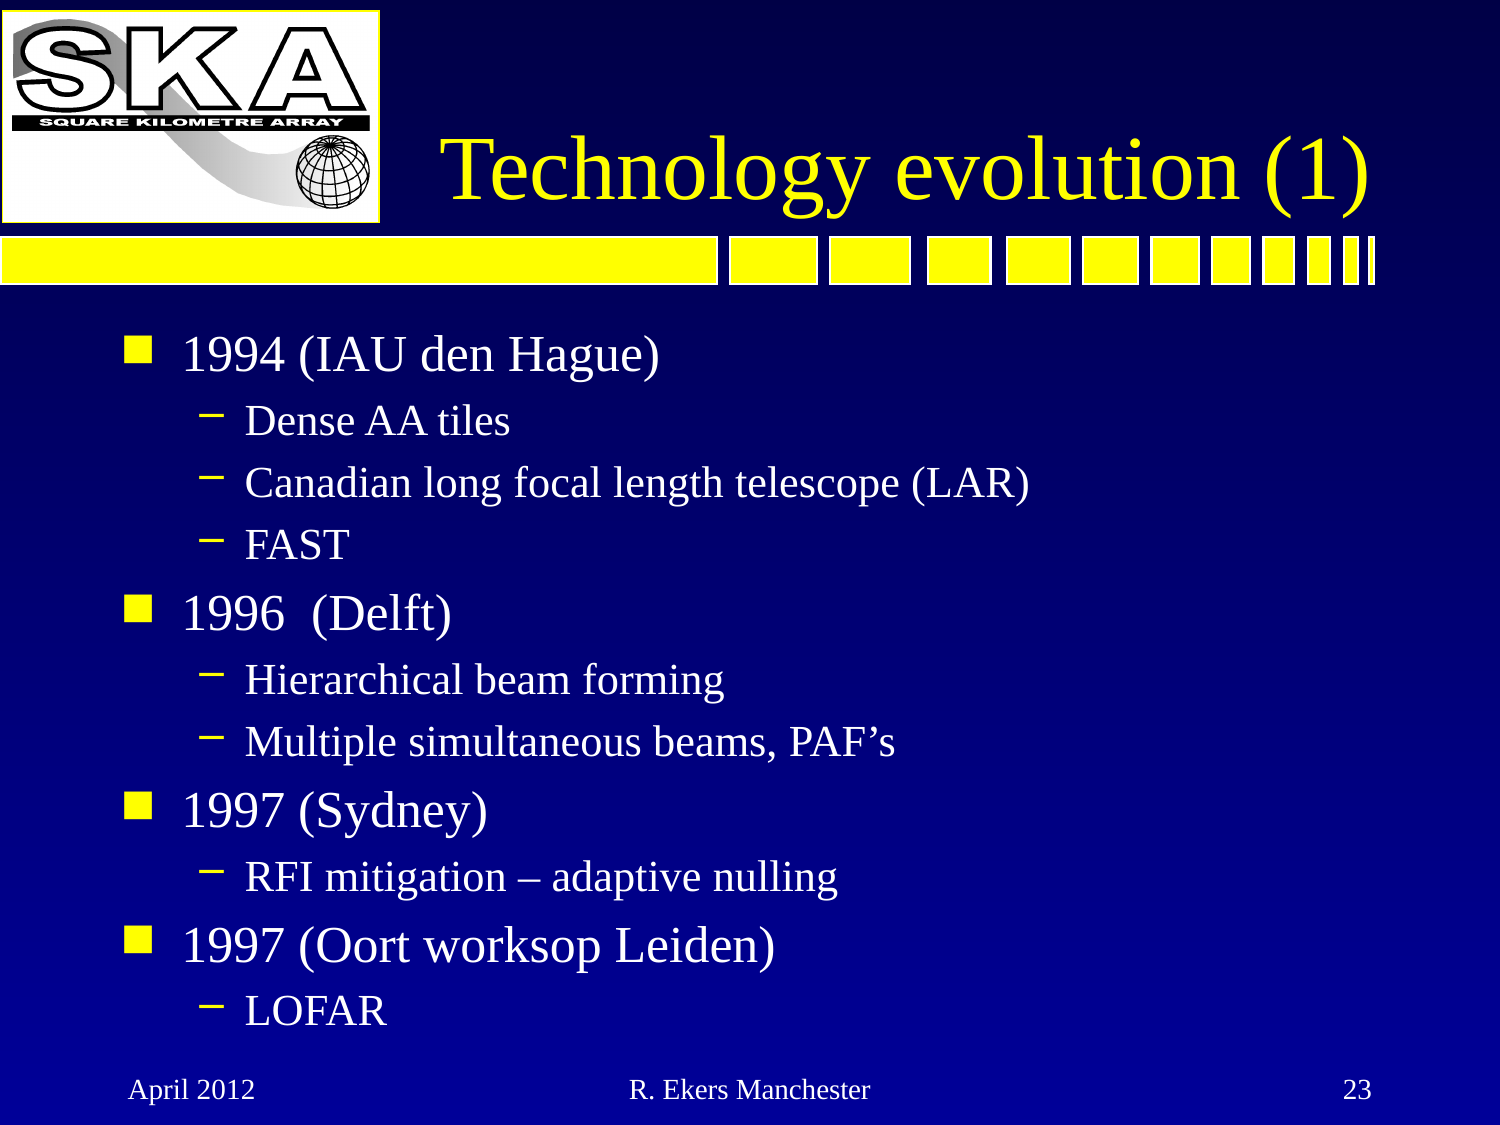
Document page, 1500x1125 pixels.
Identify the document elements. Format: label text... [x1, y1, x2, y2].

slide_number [111, 1061, 426, 1125]
slide_number 23 [1074, 1061, 1388, 1125]
picture [3, 12, 378, 222]
list 1994 (IAU den Hague) Dense AA tiles Canadian long focal length telescope (LAR) FAST 1996 (Delft) Hierarchical beam forming Multiple simultaneous beams, PAF’s 1997 (Sydney) RFI mitigation – adaptive nulling 1997 (Oort worksop Leiden) LOFAR [111, 311, 1388, 1051]
title Technology evolution (1) [386, 30, 1388, 226]
footer R. Ekers Manchester [511, 1061, 988, 1125]
